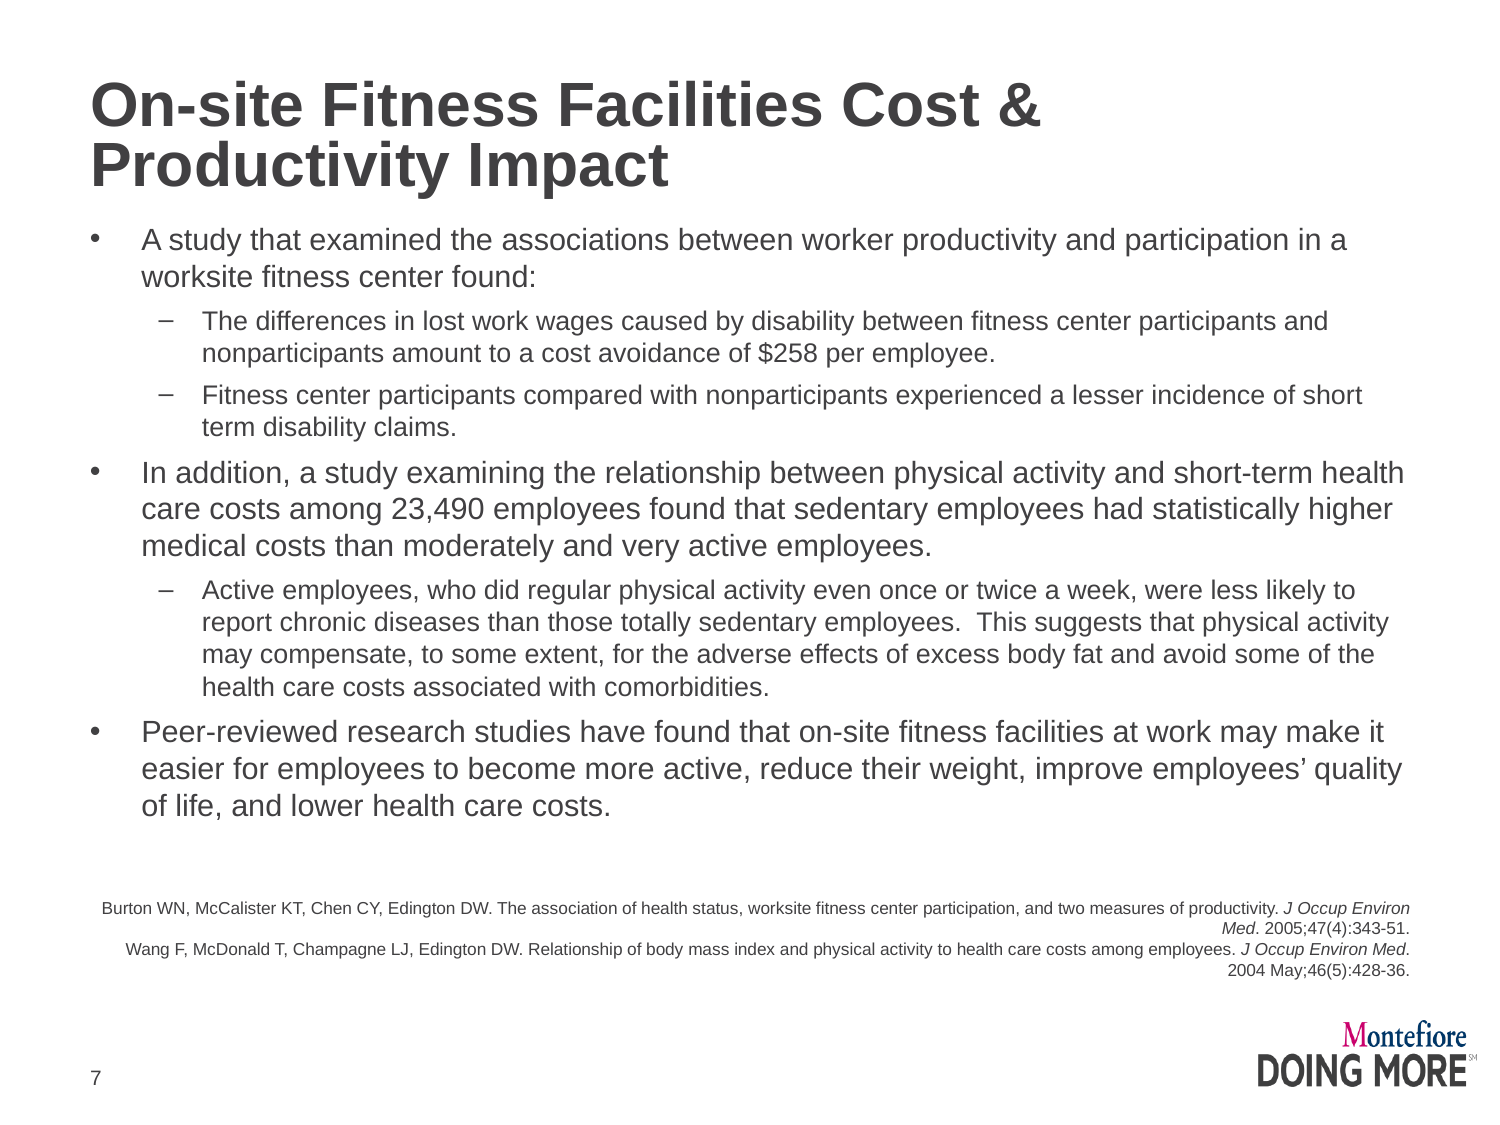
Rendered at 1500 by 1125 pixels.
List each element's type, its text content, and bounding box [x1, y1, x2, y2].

text_box A study that examined the associations between worker productivity and participation in a worksite fitness center found: The differences in lost work wages caused by disability between fitness center participants and nonparticipants amount to a cost avoidance of $258 per employee. Fitness center participants compared with nonparticipants experienced a lesser incidence of short term disability claims. In addition, a study examining the relationship between physical activity and short-term health care costs among 23,490 employees found that sedentary employees had statistically higher medical costs than moderately and very active employees. Active employees, who did regular physical activity even once or twice a week, were less likely to report chronic diseases than those totally sedentary employees. This suggests that physical activity may compensate, to some extent, for the adverse effects of excess body fat and avoid some of the health care costs associated with comorbidities. Peer-reviewed research studies have found that on-site fitness facilities at work may make it easier for employees to become more active, reduce their weight, improve employees’ quality of life, and lower health care costs. Burton WN, McCalister KT, Chen CY, Edington DW. The association of health status, worksite fitness center participation, and two measures of productivity. J Occup Environ Med. 2005;47(4):343-51. Wang F, McDonald T, Champagne LJ, Edington DW. Relationship of body mass index and physical activity to health care costs among employees. J Occup Environ Med. 2004 May;46(5):428-36. [74, 212, 1425, 1013]
title On-site Fitness Facilities Cost & Productivity Impact [75, 70, 1425, 207]
